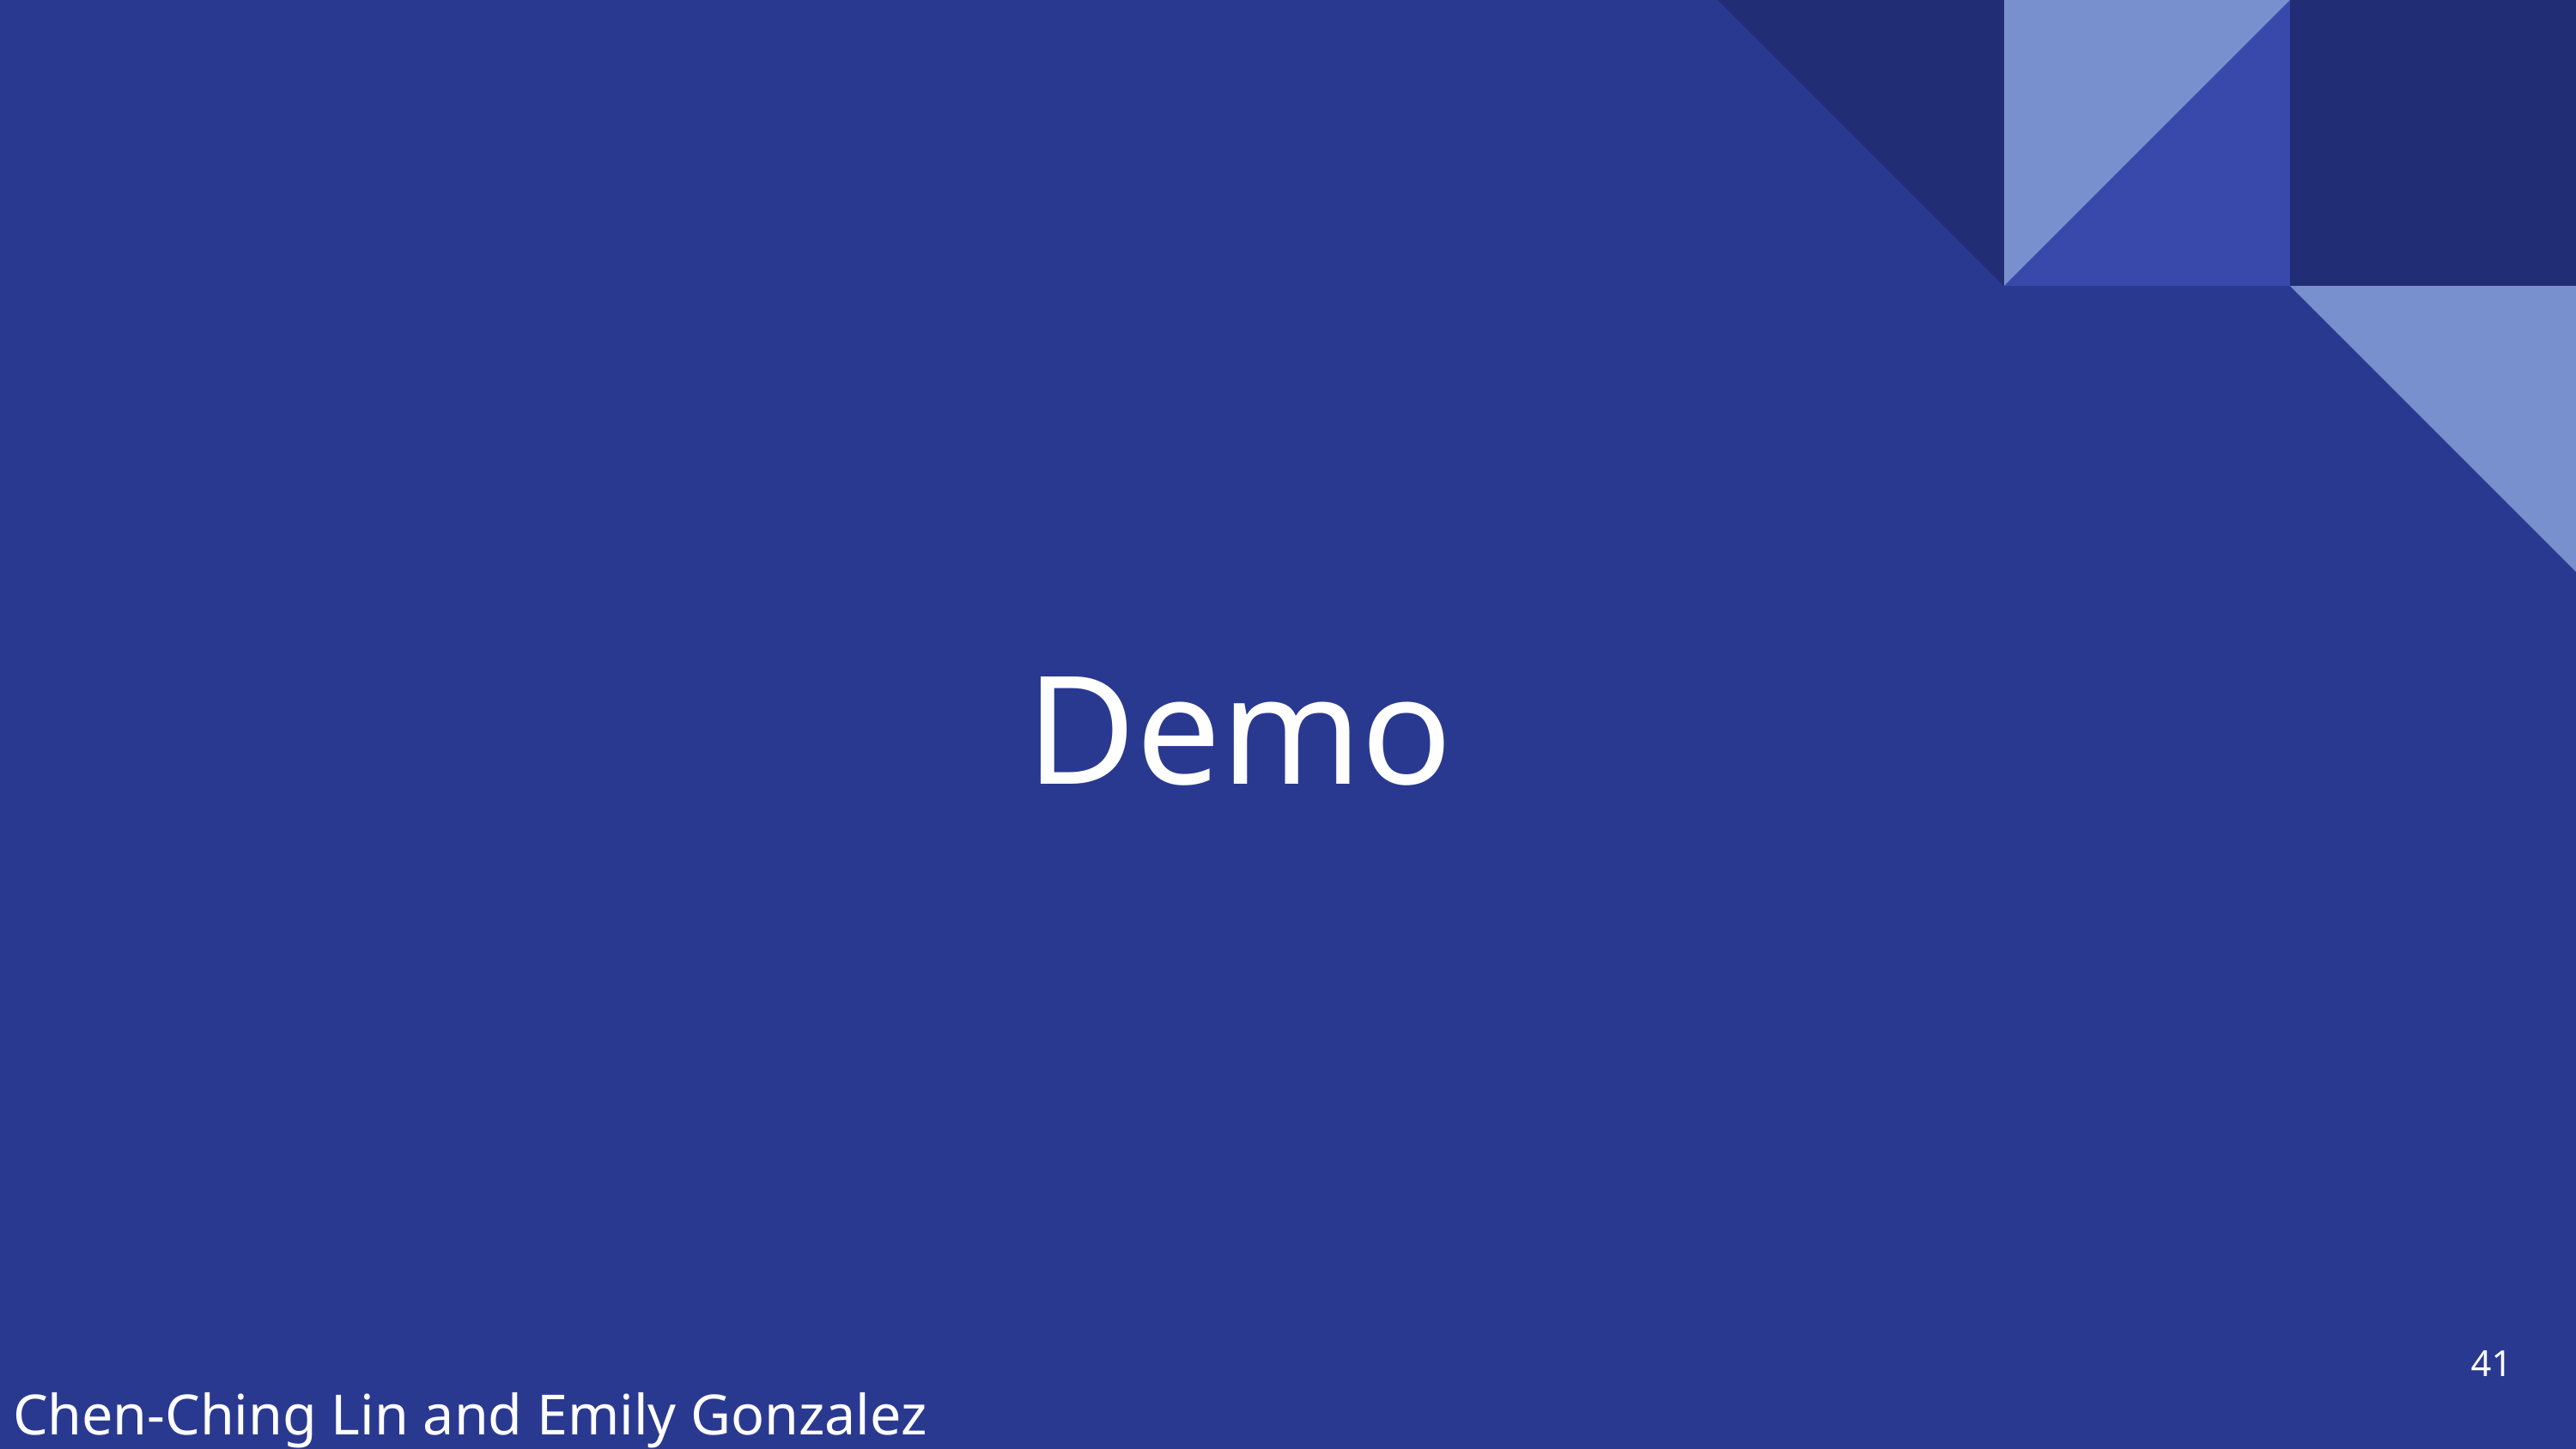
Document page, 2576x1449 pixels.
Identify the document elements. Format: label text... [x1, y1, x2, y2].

text_box Chen-Ching Lin and Emily Gonzalez [0, 1366, 952, 1449]
title Demo [602, 606, 1878, 843]
slide_number ‹#› [2383, 1309, 2538, 1422]
